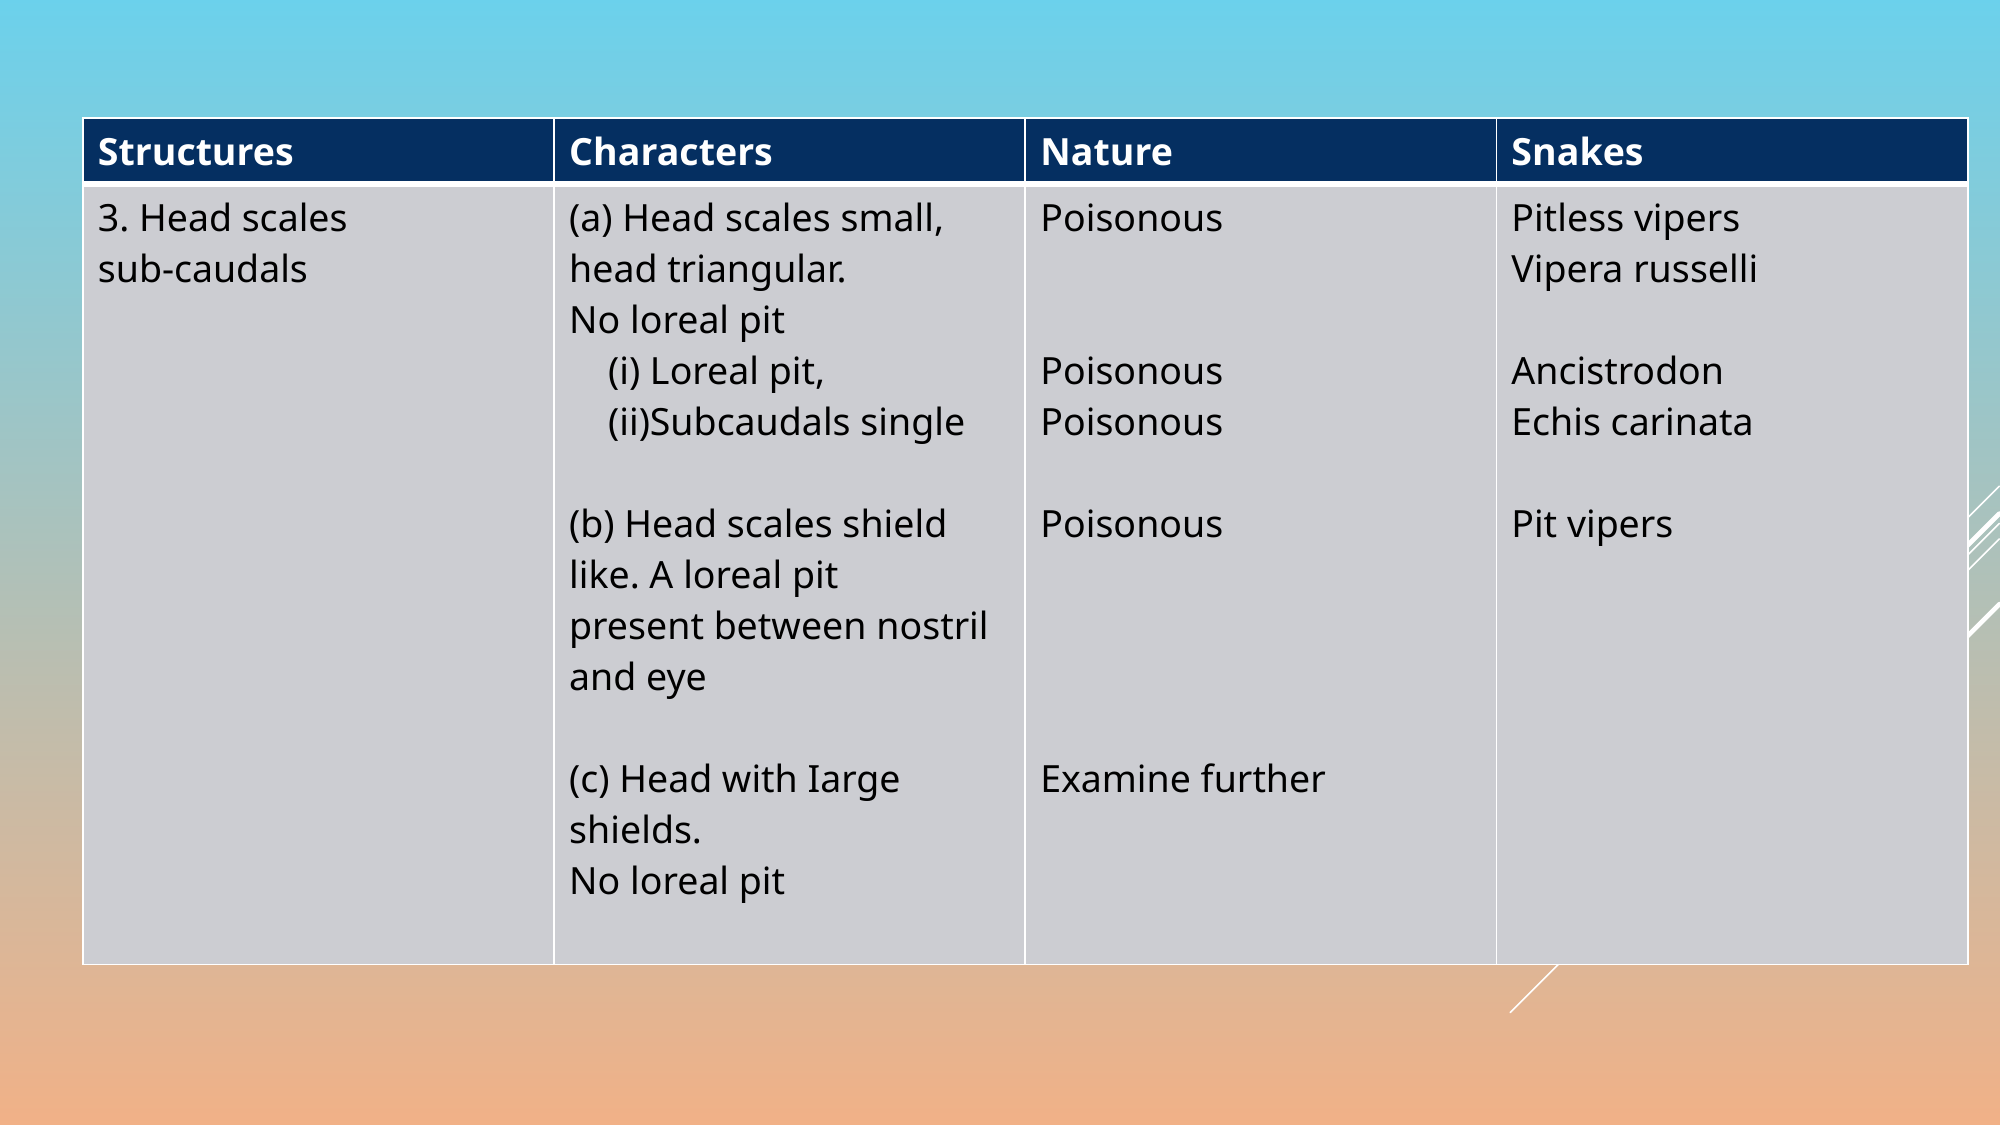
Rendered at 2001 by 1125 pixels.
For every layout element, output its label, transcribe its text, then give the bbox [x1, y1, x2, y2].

table_cell 3. Head scales sub-caudals [84, 187, 553, 964]
table_header Snakes [1497, 119, 1967, 181]
table_header Characters [555, 119, 1024, 181]
table_cell Pitless vipers Vipera russelli Ancistrodon Echis carinata Pit vipers [1497, 187, 1967, 964]
table_cell Poisonous Poisonous Poisonous Poisonous Examine further [1026, 187, 1496, 964]
table_header Nature [1026, 119, 1496, 181]
table_header Structures [84, 119, 553, 181]
table_cell (a) Head scales small, head triangular. No loreal pit (i) Loreal pit, (ii)Subcaudals single (b) Head scales shield like. A loreal pit present between nostril and eye (c) Head with Iarge shields. No loreal pit [555, 187, 1024, 964]
